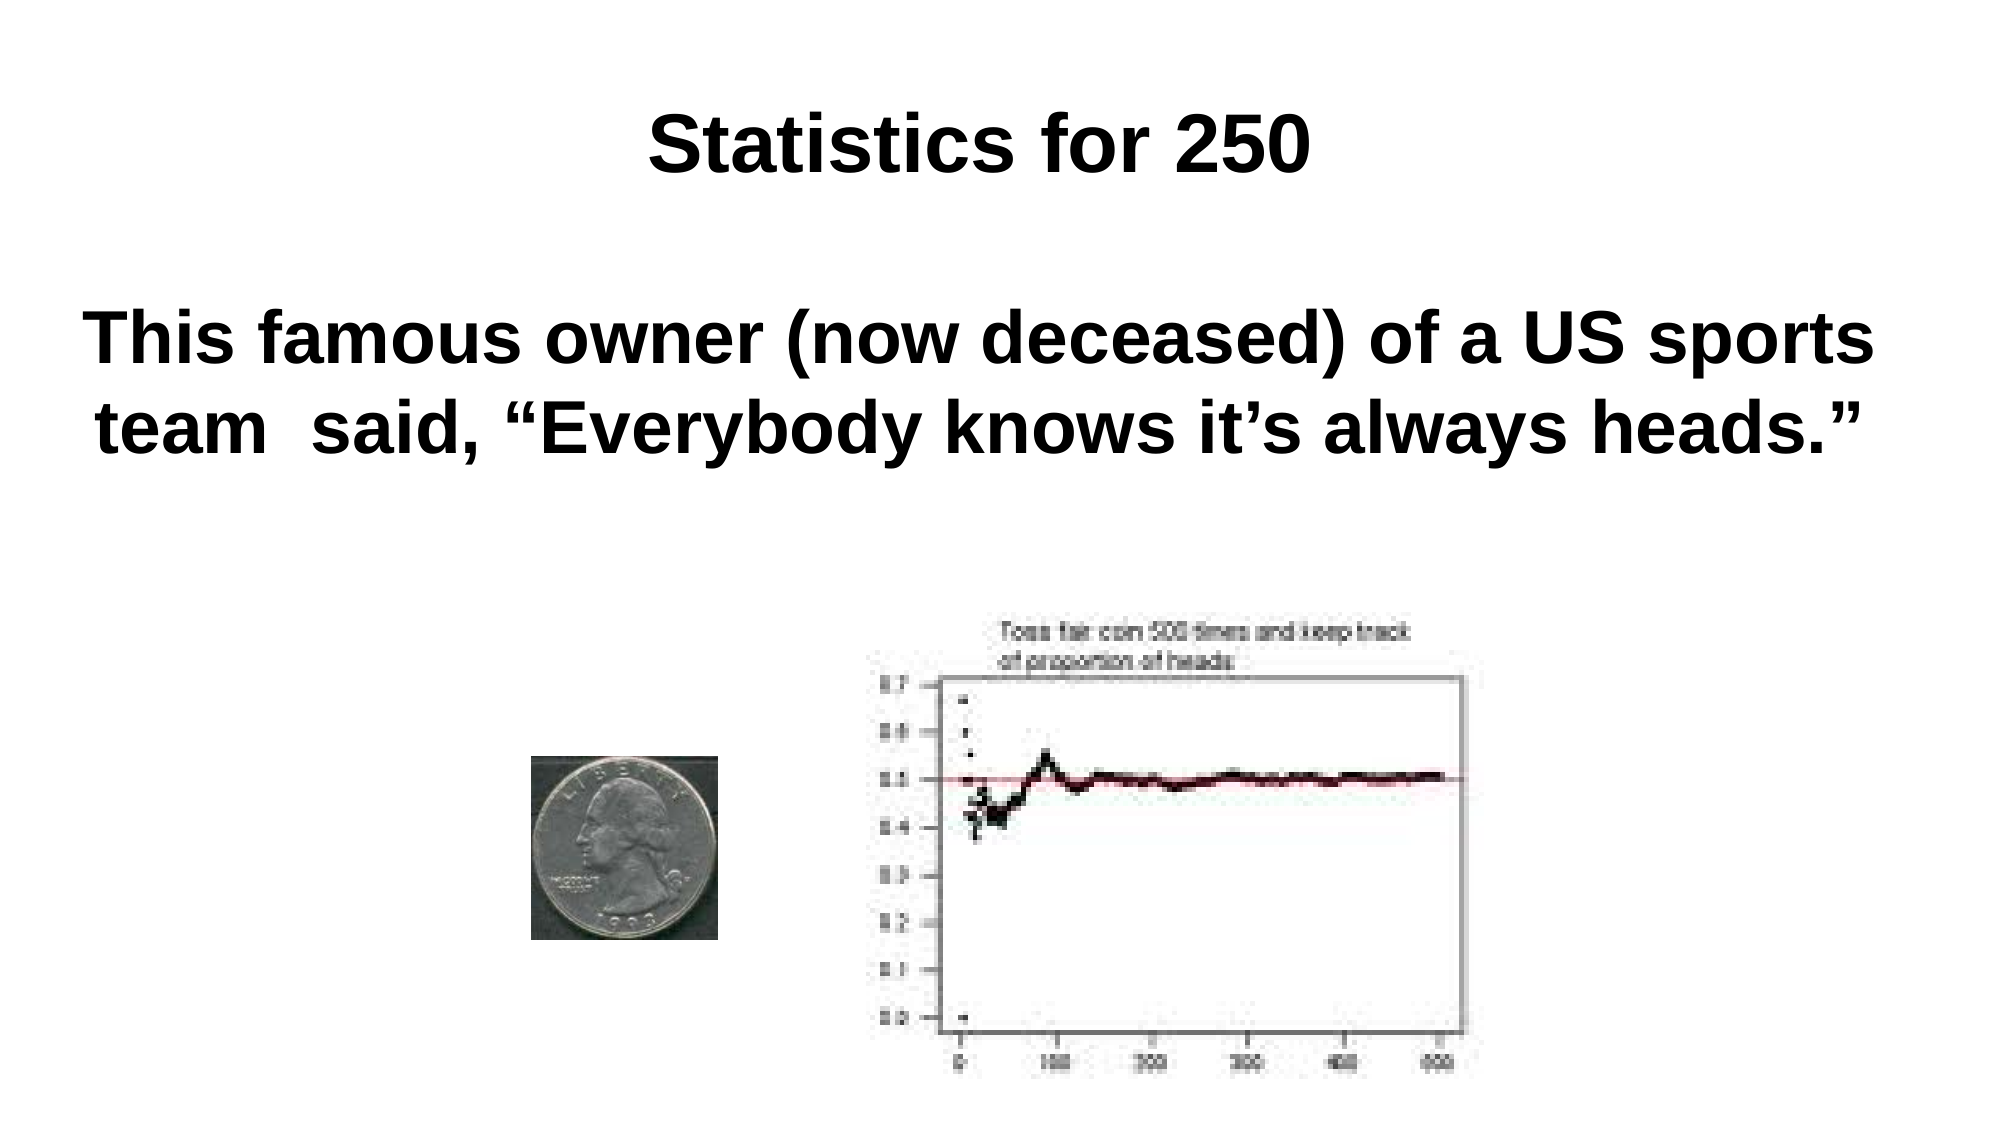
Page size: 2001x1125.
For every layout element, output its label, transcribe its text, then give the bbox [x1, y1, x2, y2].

text_box Statistics for 250 This famous owner (now deceased) of a US sports team said, “Everybody knows it’s always heads.” [49, 81, 1912, 477]
picture [531, 756, 718, 940]
picture [866, 612, 1484, 1084]
